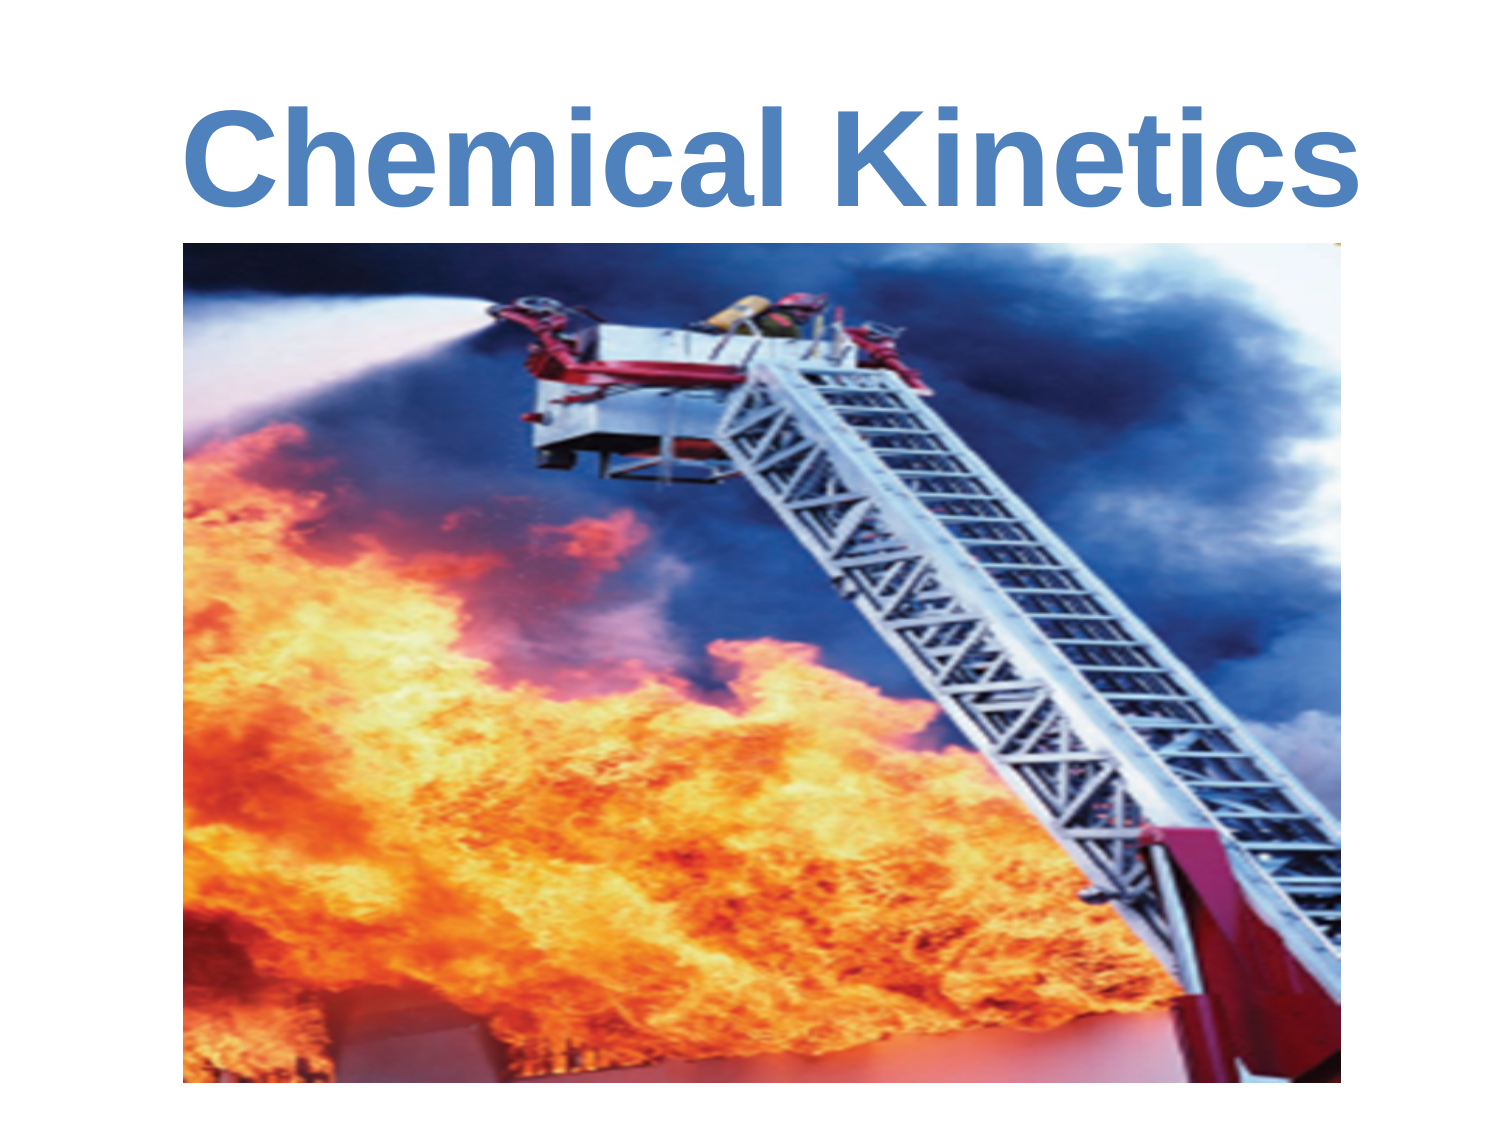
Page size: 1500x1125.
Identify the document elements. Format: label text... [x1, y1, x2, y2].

picture [182, 243, 1341, 1083]
title Chemical Kinetics [135, 30, 1411, 273]
